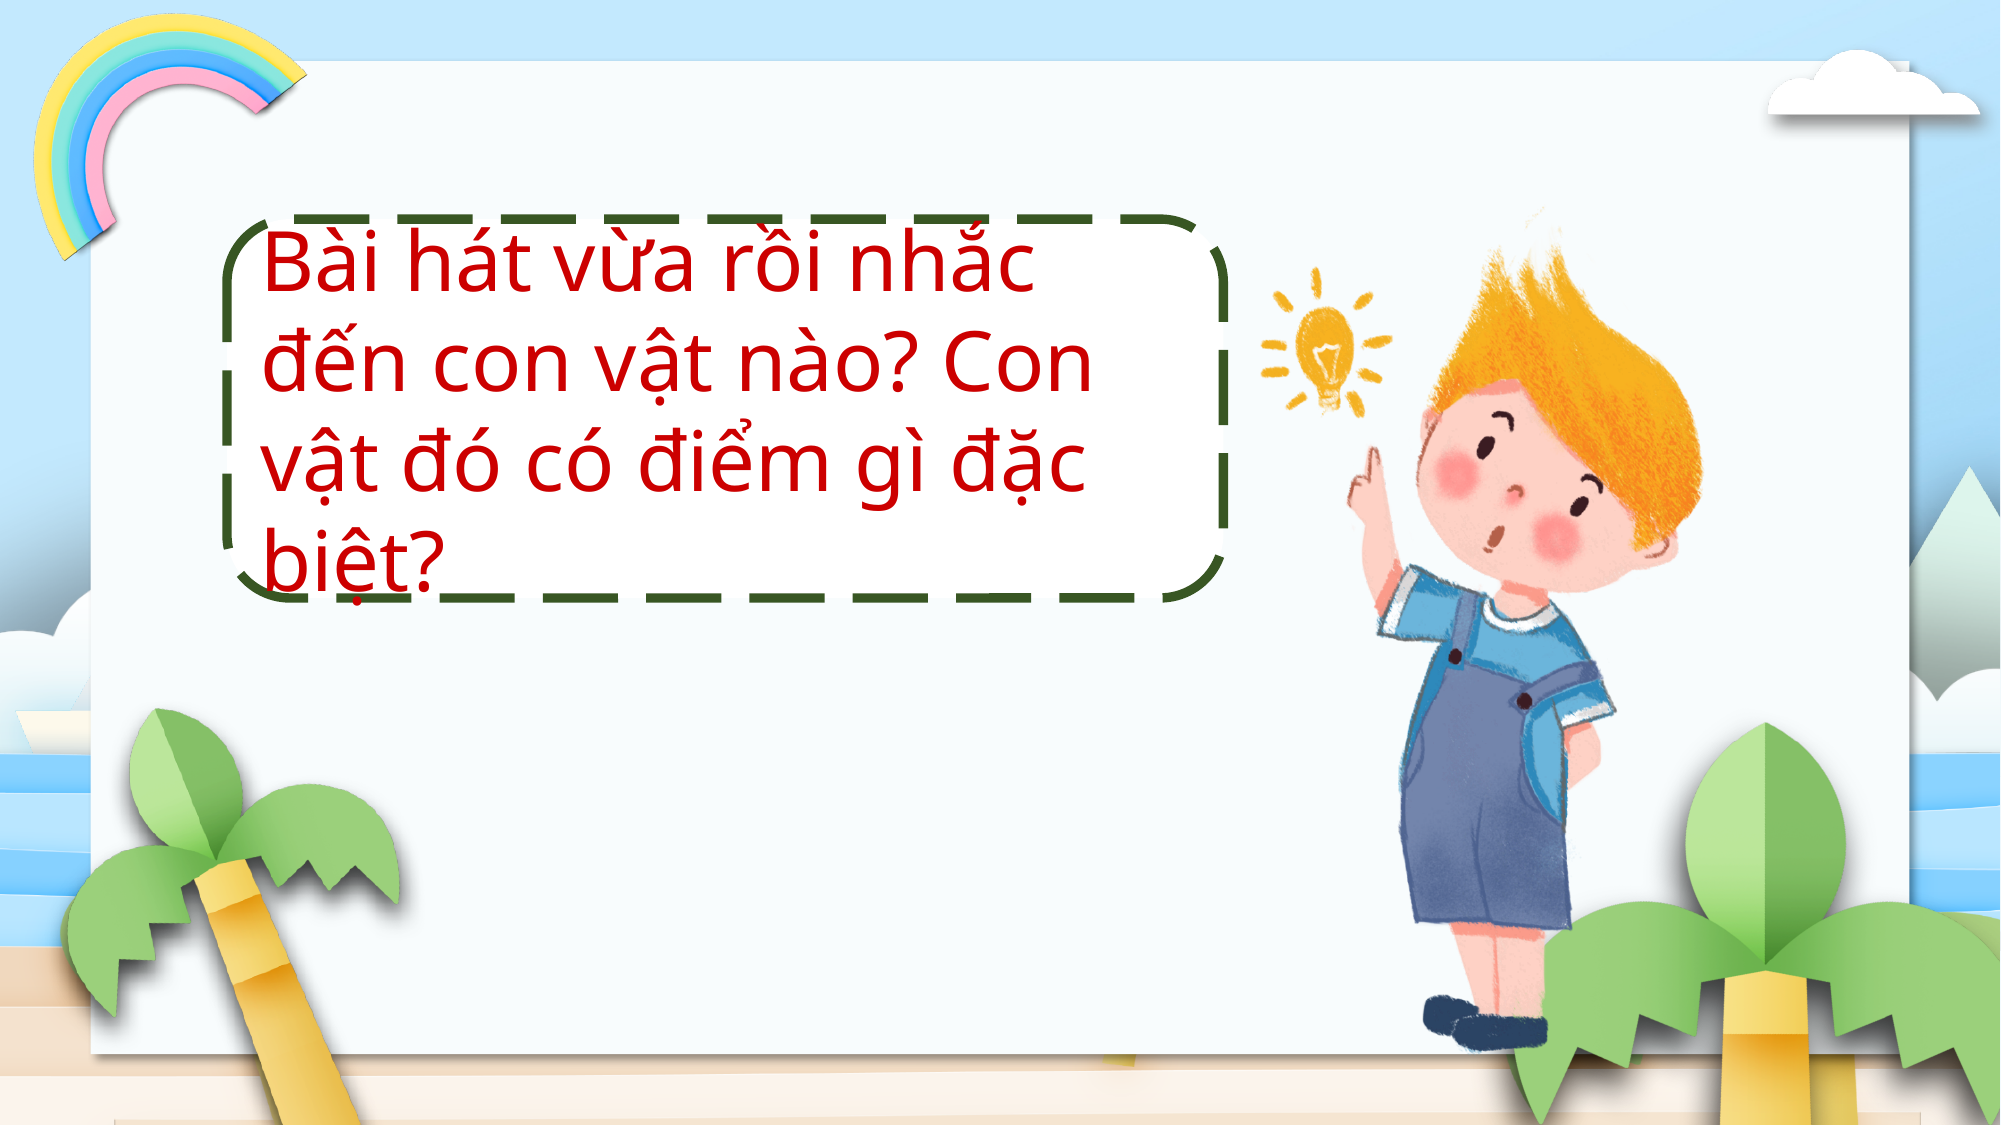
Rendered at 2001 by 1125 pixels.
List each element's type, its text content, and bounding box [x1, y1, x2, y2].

text_box Bài hát vừa rồi nhắc đến con vật nào? Con vật đó có điểm gì đặc biệt?bi [225, 218, 981, 600]
picture [0, 0, 2001, 1125]
